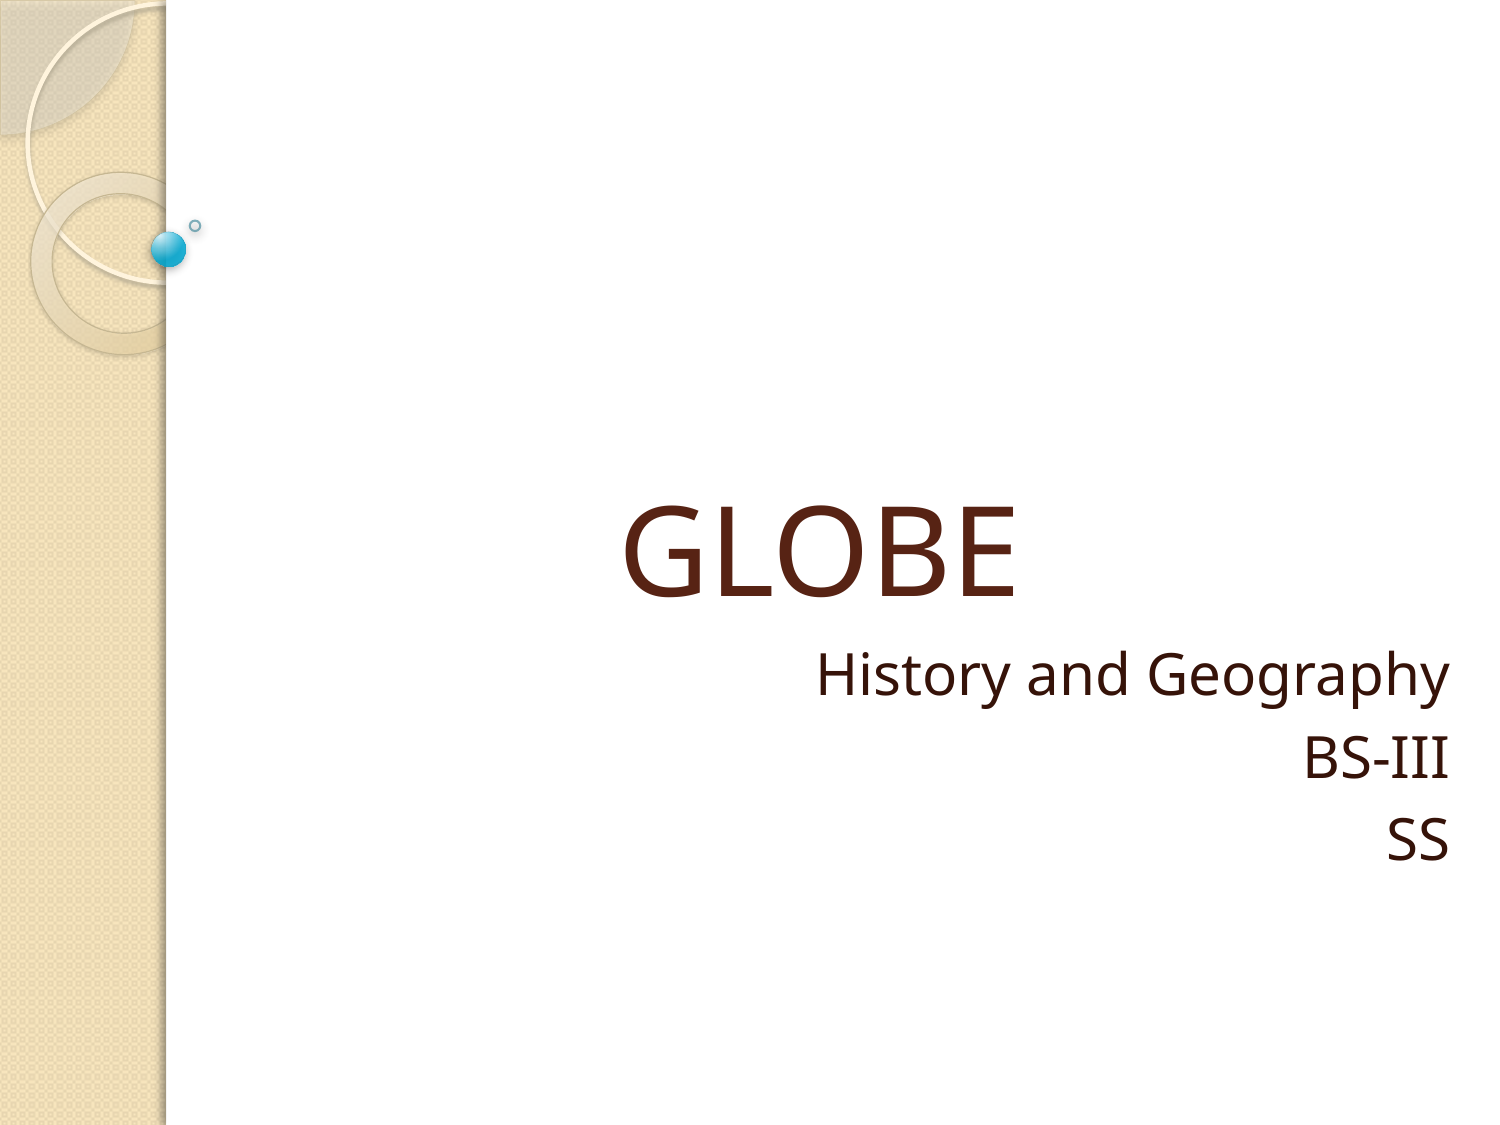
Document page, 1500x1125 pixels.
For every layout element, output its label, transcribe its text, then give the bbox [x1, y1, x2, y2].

subtitle History and Geography BS-III SS [249, 637, 1465, 925]
title GLOBE [212, 387, 1428, 629]
